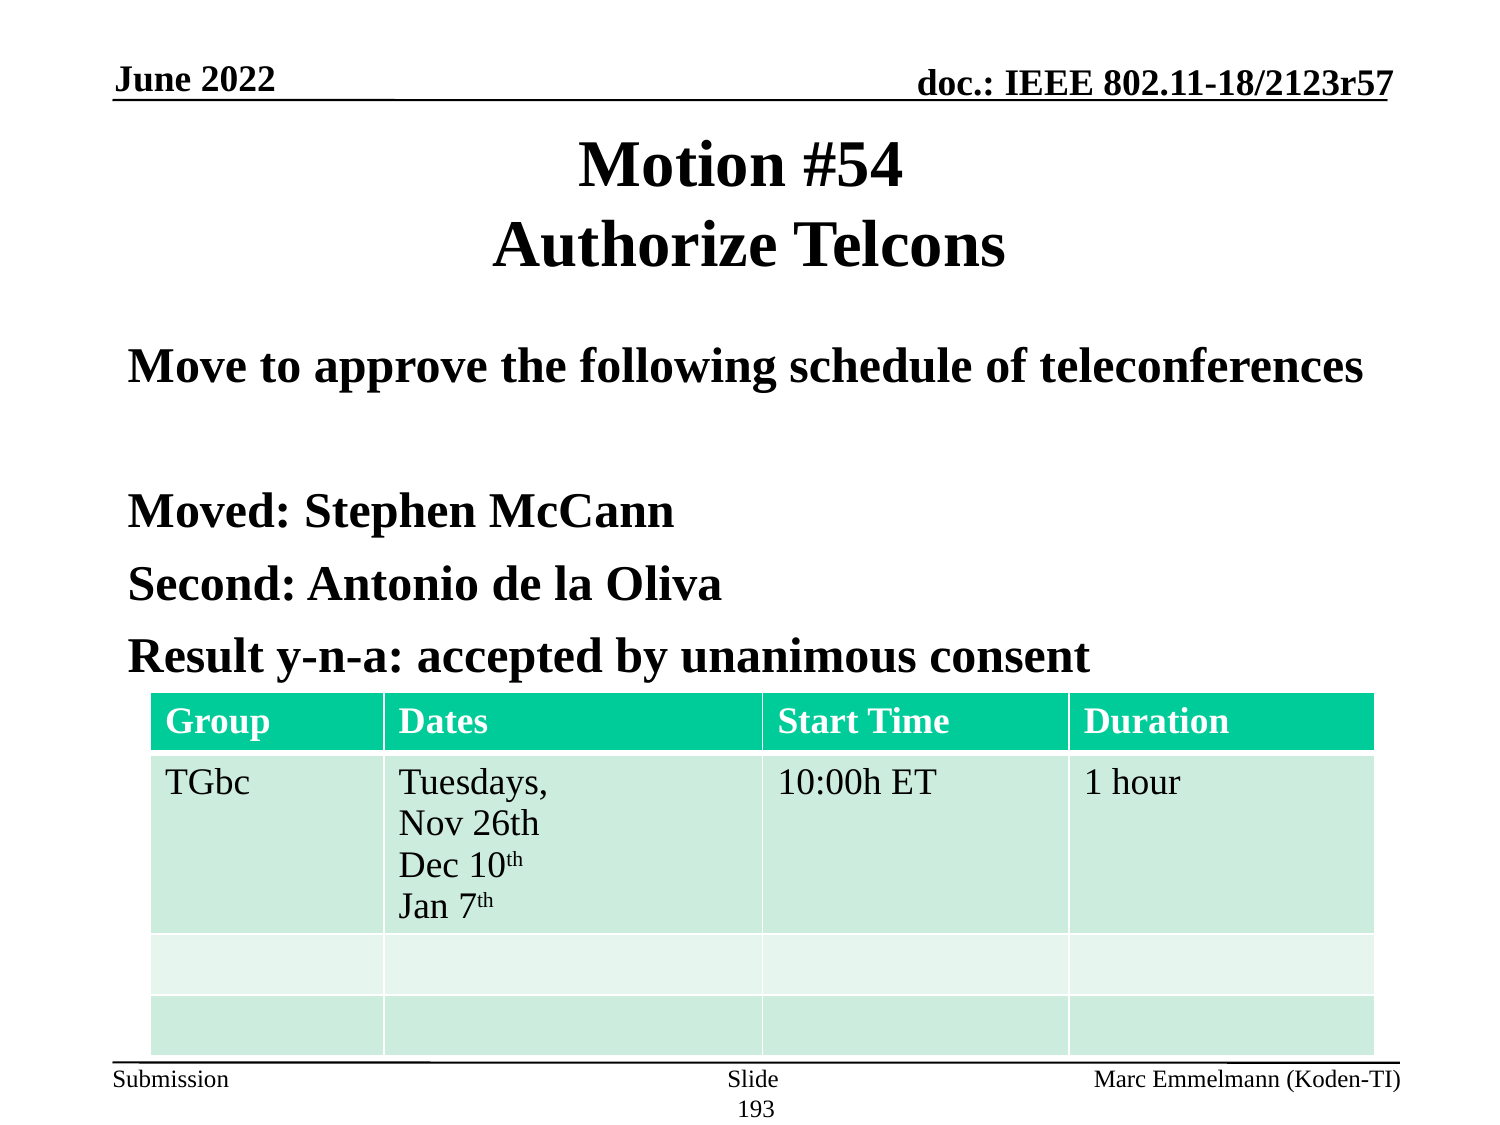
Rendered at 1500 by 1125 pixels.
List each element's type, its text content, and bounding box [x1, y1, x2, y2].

table_cell TGbc [151, 756, 383, 933]
footer Marc Emmelmann (Koden-TI) [878, 1061, 1402, 1093]
table_header Group [151, 693, 383, 750]
table_header Duration [1070, 693, 1374, 750]
table_cell [151, 996, 383, 1055]
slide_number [114, 54, 423, 100]
table_cell 1 hour [1070, 756, 1374, 933]
table_cell [763, 996, 1068, 1055]
table_header Start Time [763, 693, 1068, 750]
table_cell Tuesdays, Nov 26th Dec 10th Jan 7th [385, 756, 762, 933]
table_cell [151, 935, 383, 994]
table_cell 10:00h ET [763, 756, 1068, 933]
title Motion #54 Authorize Telcons [112, 112, 1388, 288]
table_cell [1070, 935, 1374, 994]
list Move to approve the following schedule of teleconferences Moved: Stephen McCann Second: Antonio de la Oliva Result y-n-a: accepted by unanimous consent [112, 324, 1388, 626]
table_cell [763, 935, 1068, 994]
table_cell [385, 996, 762, 1055]
slide_number Slide 193 [712, 1061, 800, 1123]
table_cell [385, 935, 762, 994]
table_header Dates [385, 693, 762, 750]
table_cell [1070, 996, 1374, 1055]
